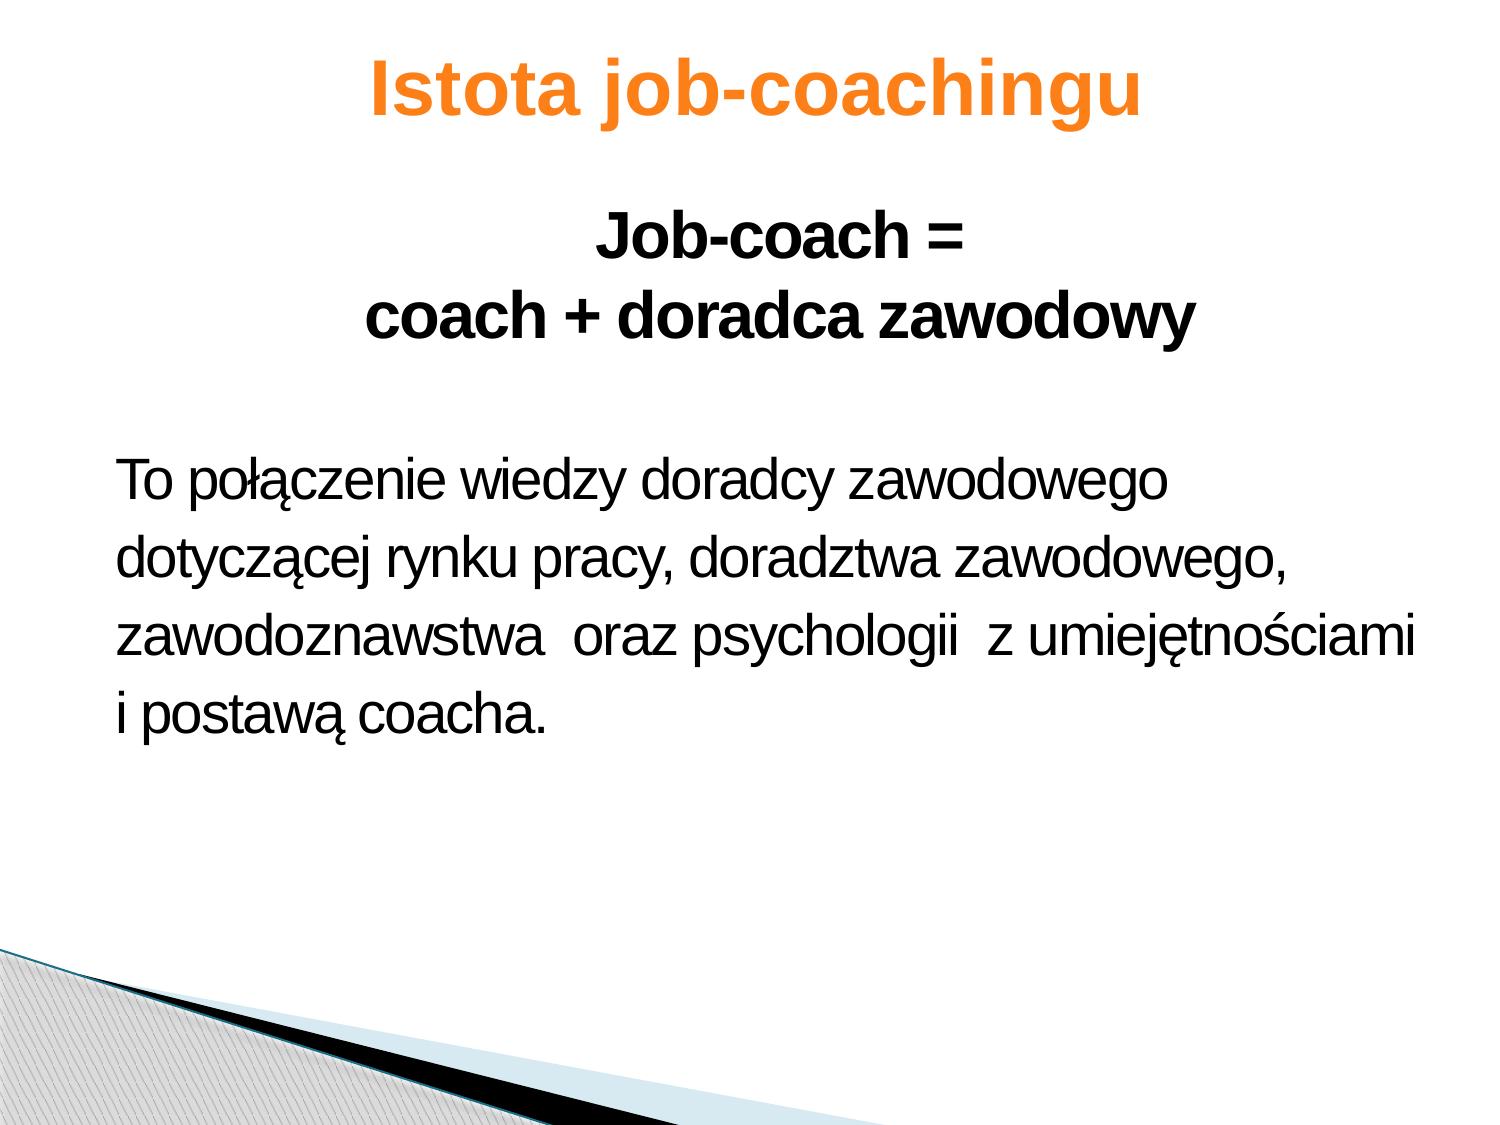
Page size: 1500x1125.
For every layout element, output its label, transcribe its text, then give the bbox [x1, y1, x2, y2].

list Job-coach = coach + doradca zawodowy To połączenie wiedzy doradcy zawodowego dotyczącej rynku pracy, doradztwa zawodowego, zawodoznawstwa oraz psychologii z umiejętnościami i postawą coacha. [82, 184, 1462, 988]
title Istota job-coachingu [76, 30, 1461, 138]
